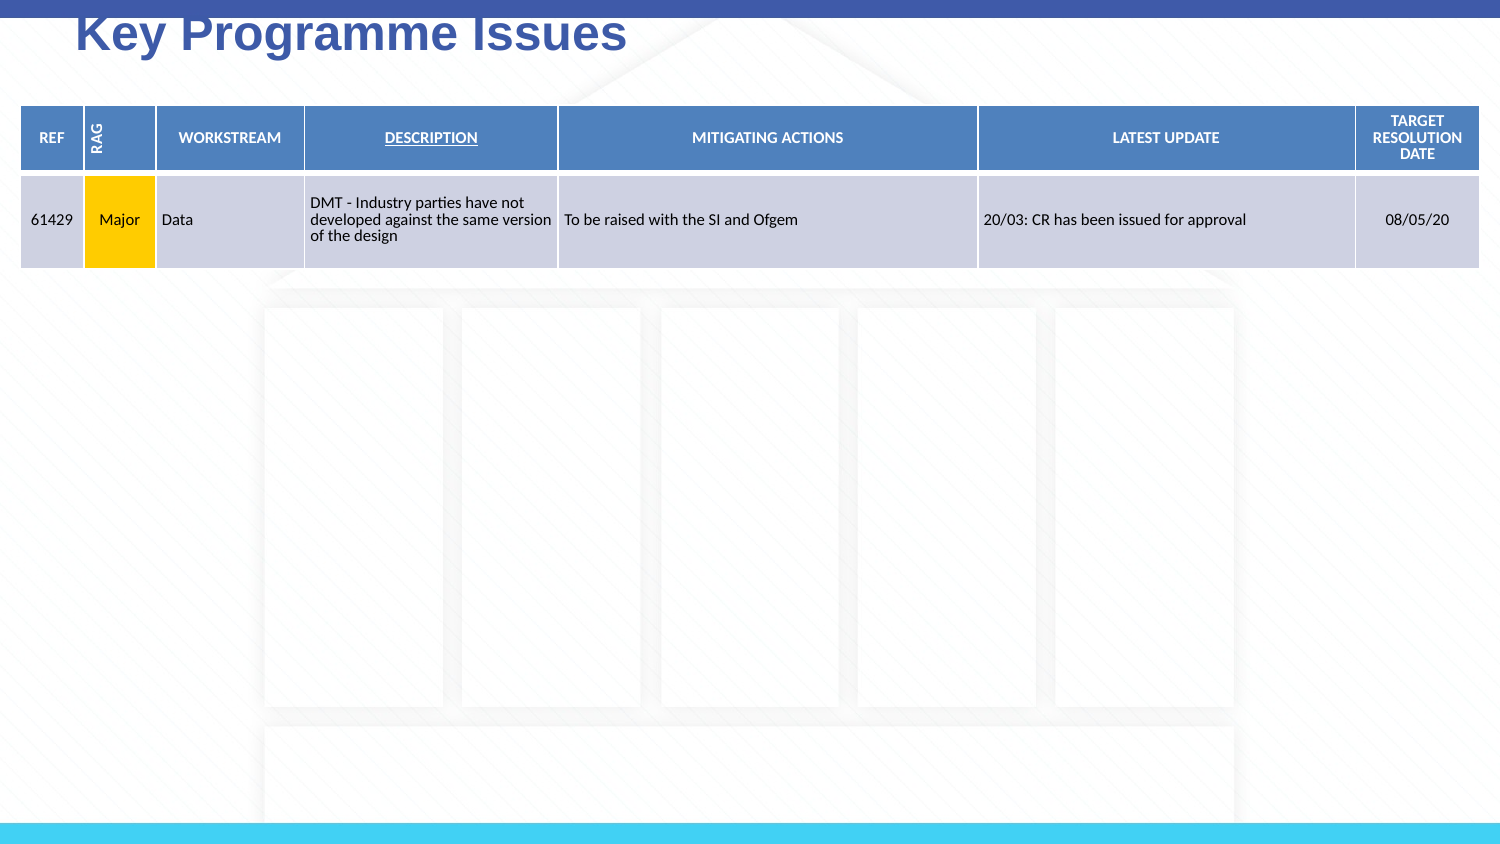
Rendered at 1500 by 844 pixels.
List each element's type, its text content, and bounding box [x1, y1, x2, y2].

title Key Programme Issues [75, 0, 1425, 104]
table_cell 61429 [21, 176, 83, 268]
table_cell 08/05/20 [1356, 176, 1479, 268]
table_header REF [21, 106, 83, 170]
table_cell Data [157, 176, 304, 268]
table_header WORKSTREAM [157, 106, 304, 170]
table_header MITIGATING ACTIONS [559, 106, 977, 170]
table_cell DMT - Industry parties have not developed against the same version of the design [305, 176, 557, 268]
table_cell Major [85, 176, 155, 268]
table_header DESCRIPTION [305, 106, 557, 170]
table_cell To be raised with the SI and Ofgem [559, 176, 977, 268]
table_header TARGET RESOLUTION DATE [1356, 106, 1479, 170]
table_cell 20/03: CR has been issued for approval [979, 176, 1355, 268]
table_header RAG [85, 106, 155, 170]
picture [0, 0, 1500, 844]
table_header LATEST UPDATE [979, 106, 1355, 170]
